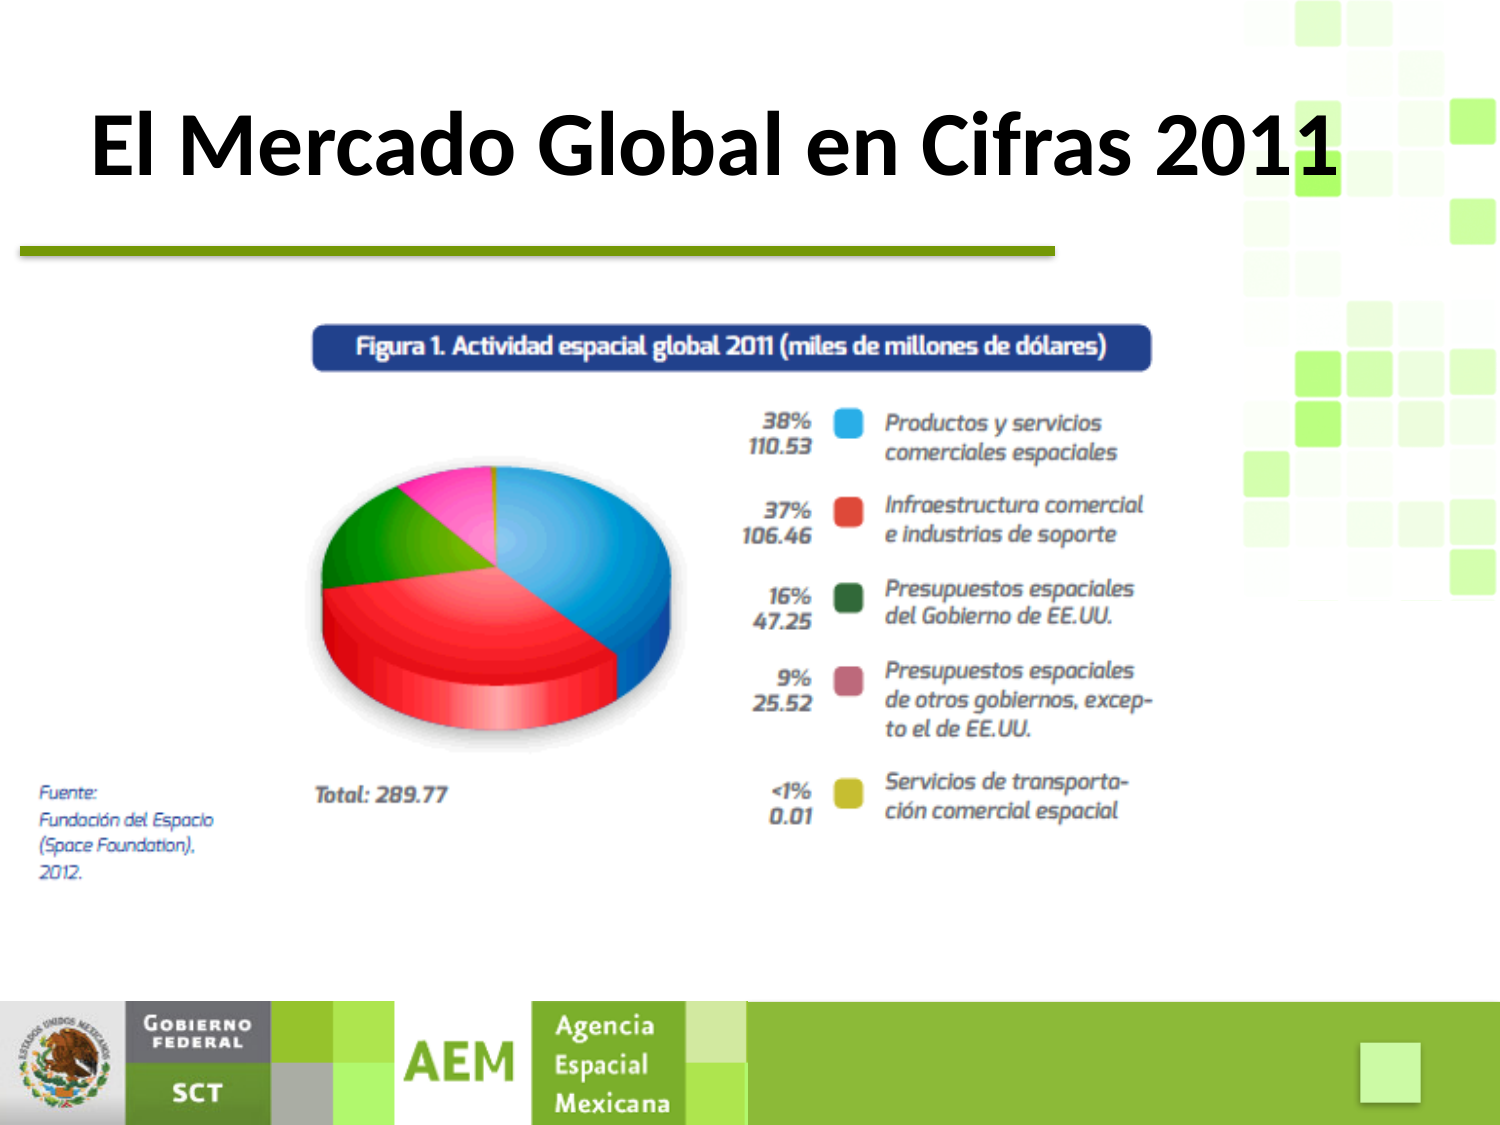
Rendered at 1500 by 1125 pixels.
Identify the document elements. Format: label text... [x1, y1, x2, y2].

picture [1087, 0, 1500, 600]
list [29, 289, 1184, 963]
title El Mercado Global en Cifras 2011 [75, 45, 1425, 233]
picture [0, 1001, 748, 1125]
